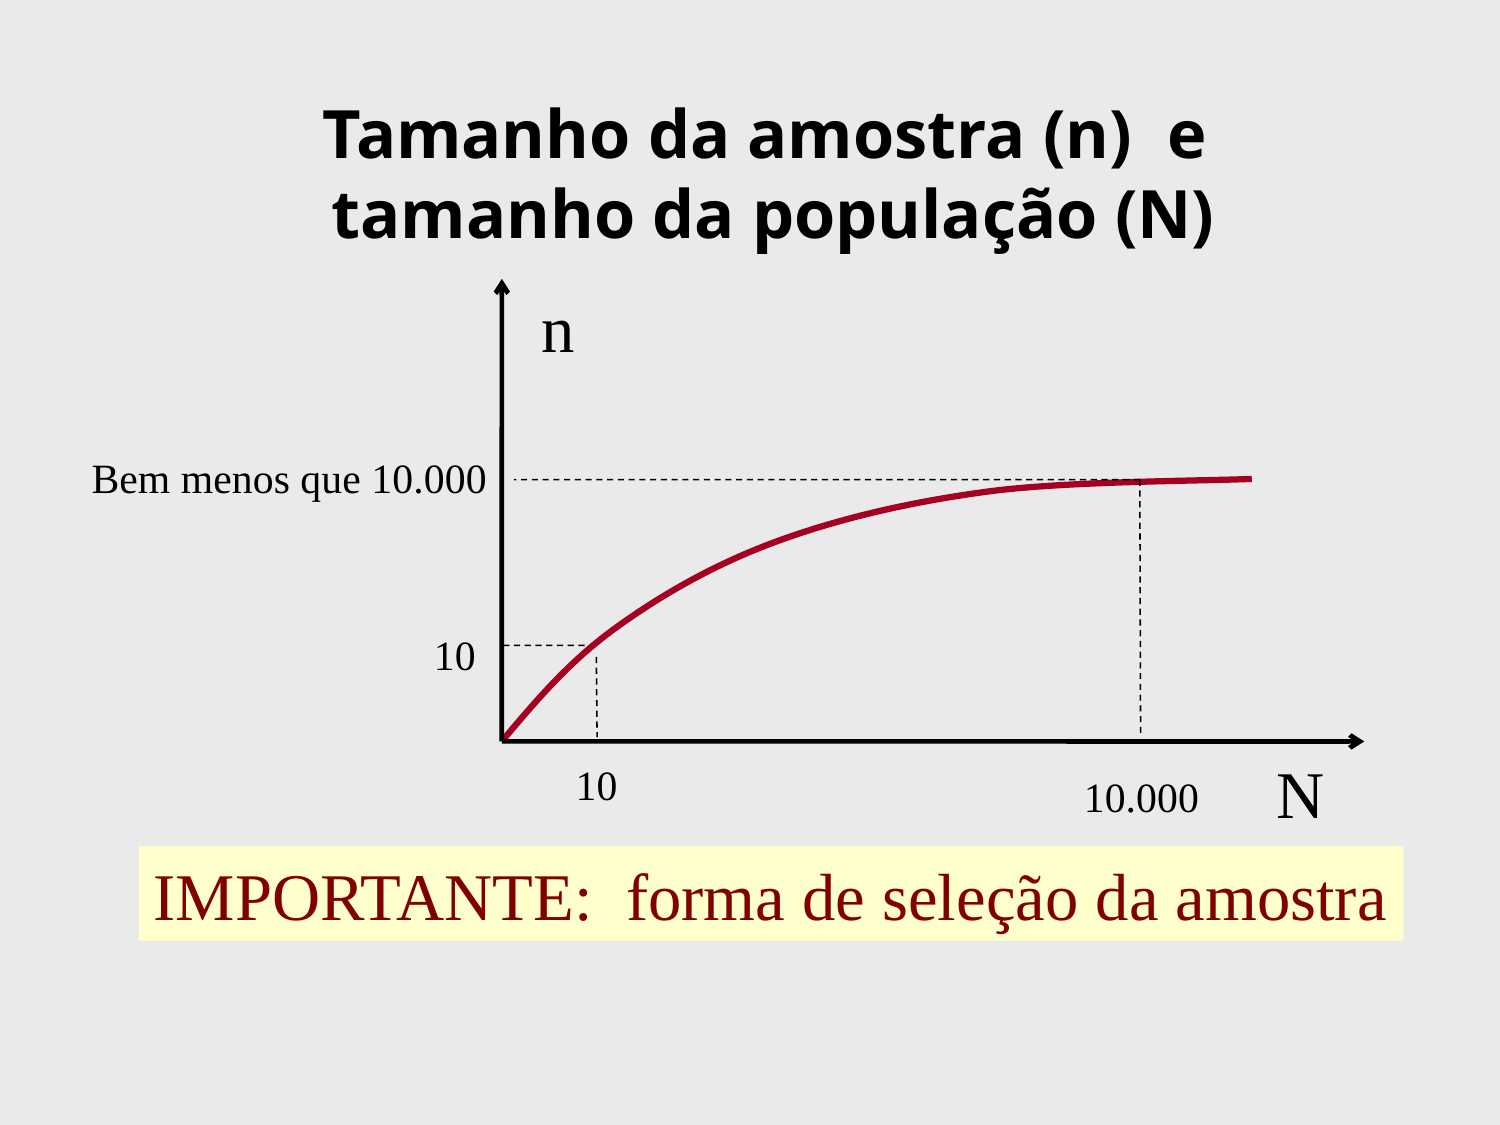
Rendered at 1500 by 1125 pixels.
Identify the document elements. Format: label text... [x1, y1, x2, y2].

text_box IMPORTANTE: forma de seleção da amostra [138, 846, 1404, 941]
text_box Bem menos que 10.000 [76, 444, 496, 509]
text_box 10 [419, 621, 496, 687]
title Tamanho da amostra (n) e tamanho da população (N) [76, 77, 1454, 266]
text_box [501, 278, 1365, 840]
